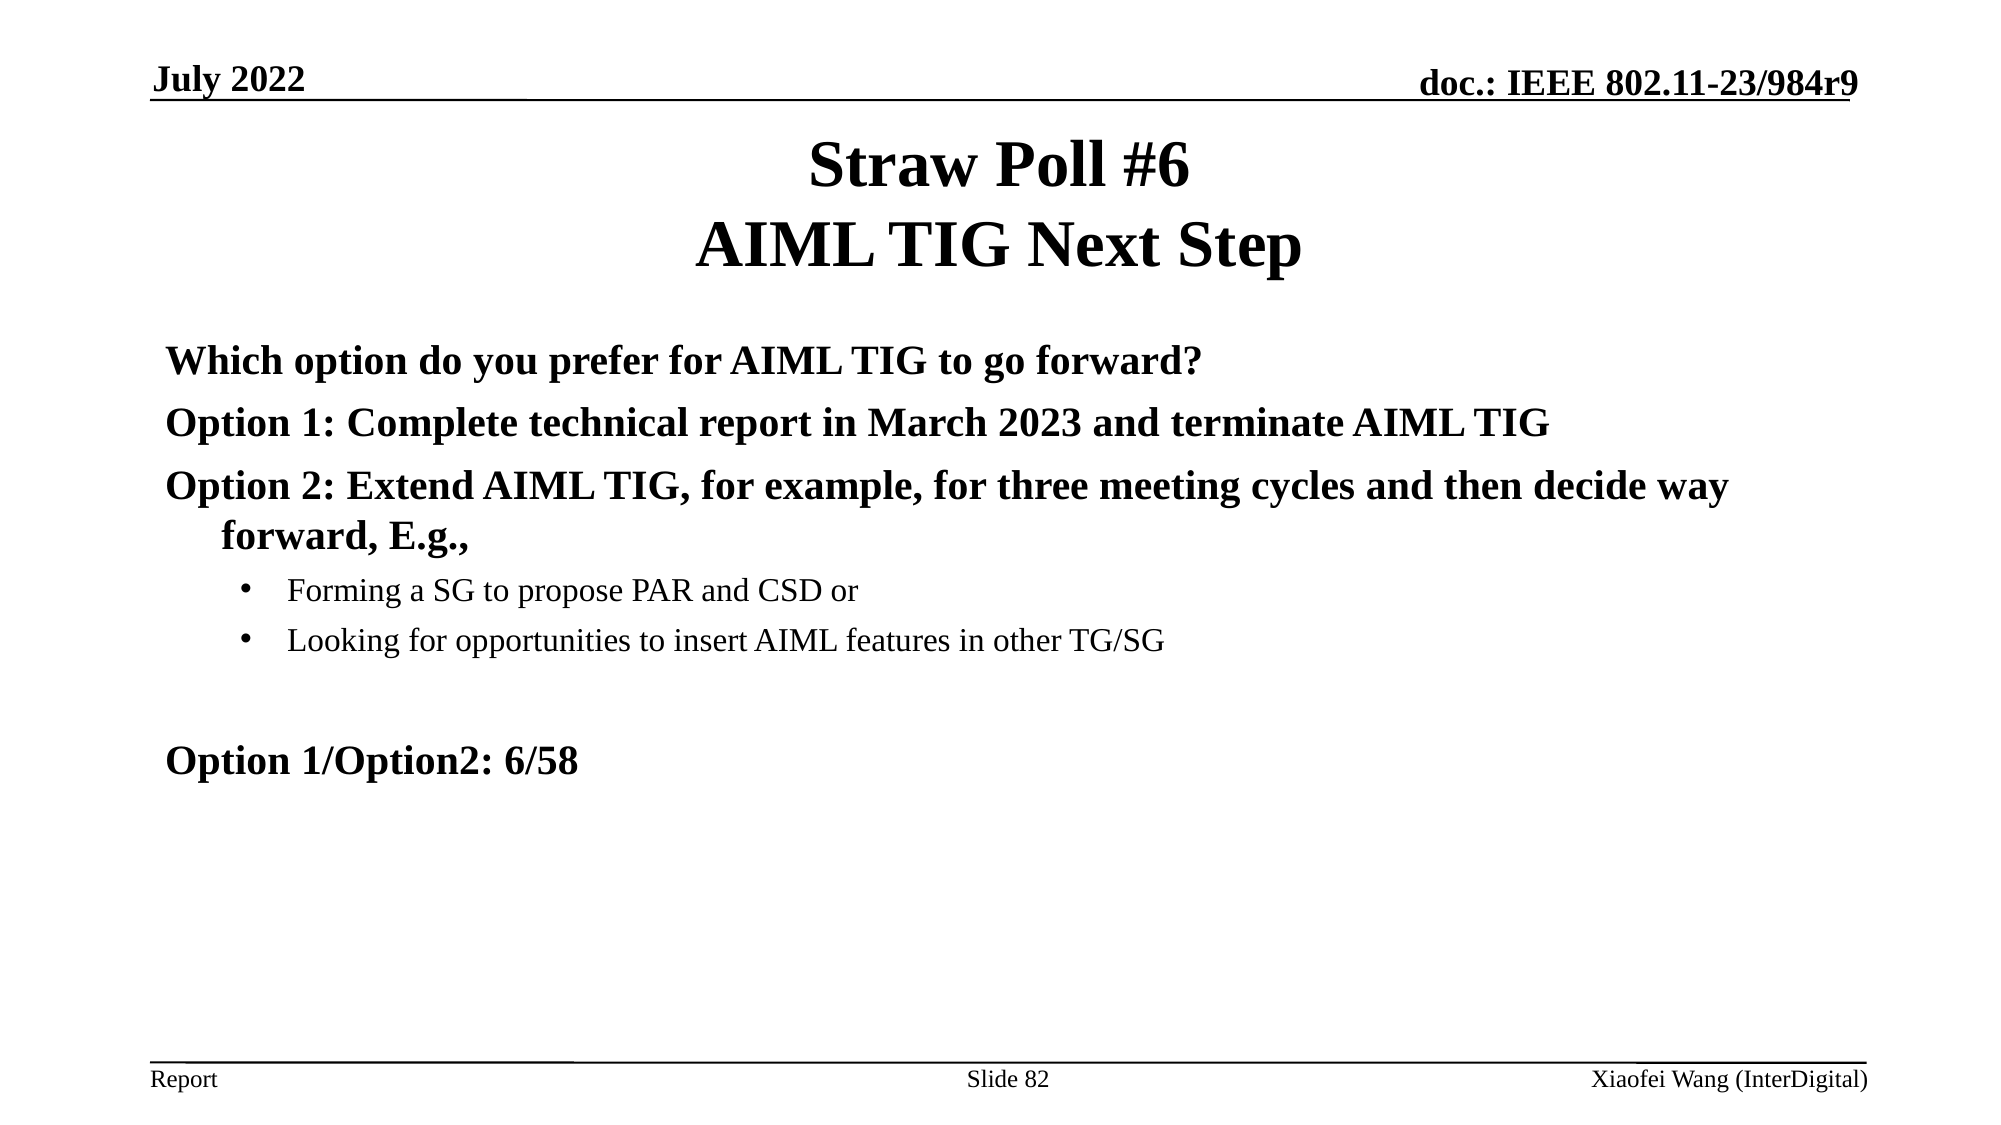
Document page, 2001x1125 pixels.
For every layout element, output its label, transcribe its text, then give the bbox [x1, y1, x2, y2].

footer Xiaofei Wang (InterDigital) [1171, 1061, 1869, 1093]
slide_number Slide 82 [950, 1061, 1067, 1123]
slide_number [152, 54, 563, 100]
list Which option do you prefer for AIML TIG to go forward? Option 1: Complete technical report in March 2023 and terminate AIML TIG Option 2: Extend AIML TIG, for example, for three meeting cycles and then decide way forward, E.g., Forming a SG to propose PAR and CSD or Looking for opportunities to insert AIML features in other TG/SG Option 1/Option2: 6/58 [149, 324, 1850, 1000]
title Straw Poll #6 AIML TIG Next Step [149, 112, 1850, 288]
